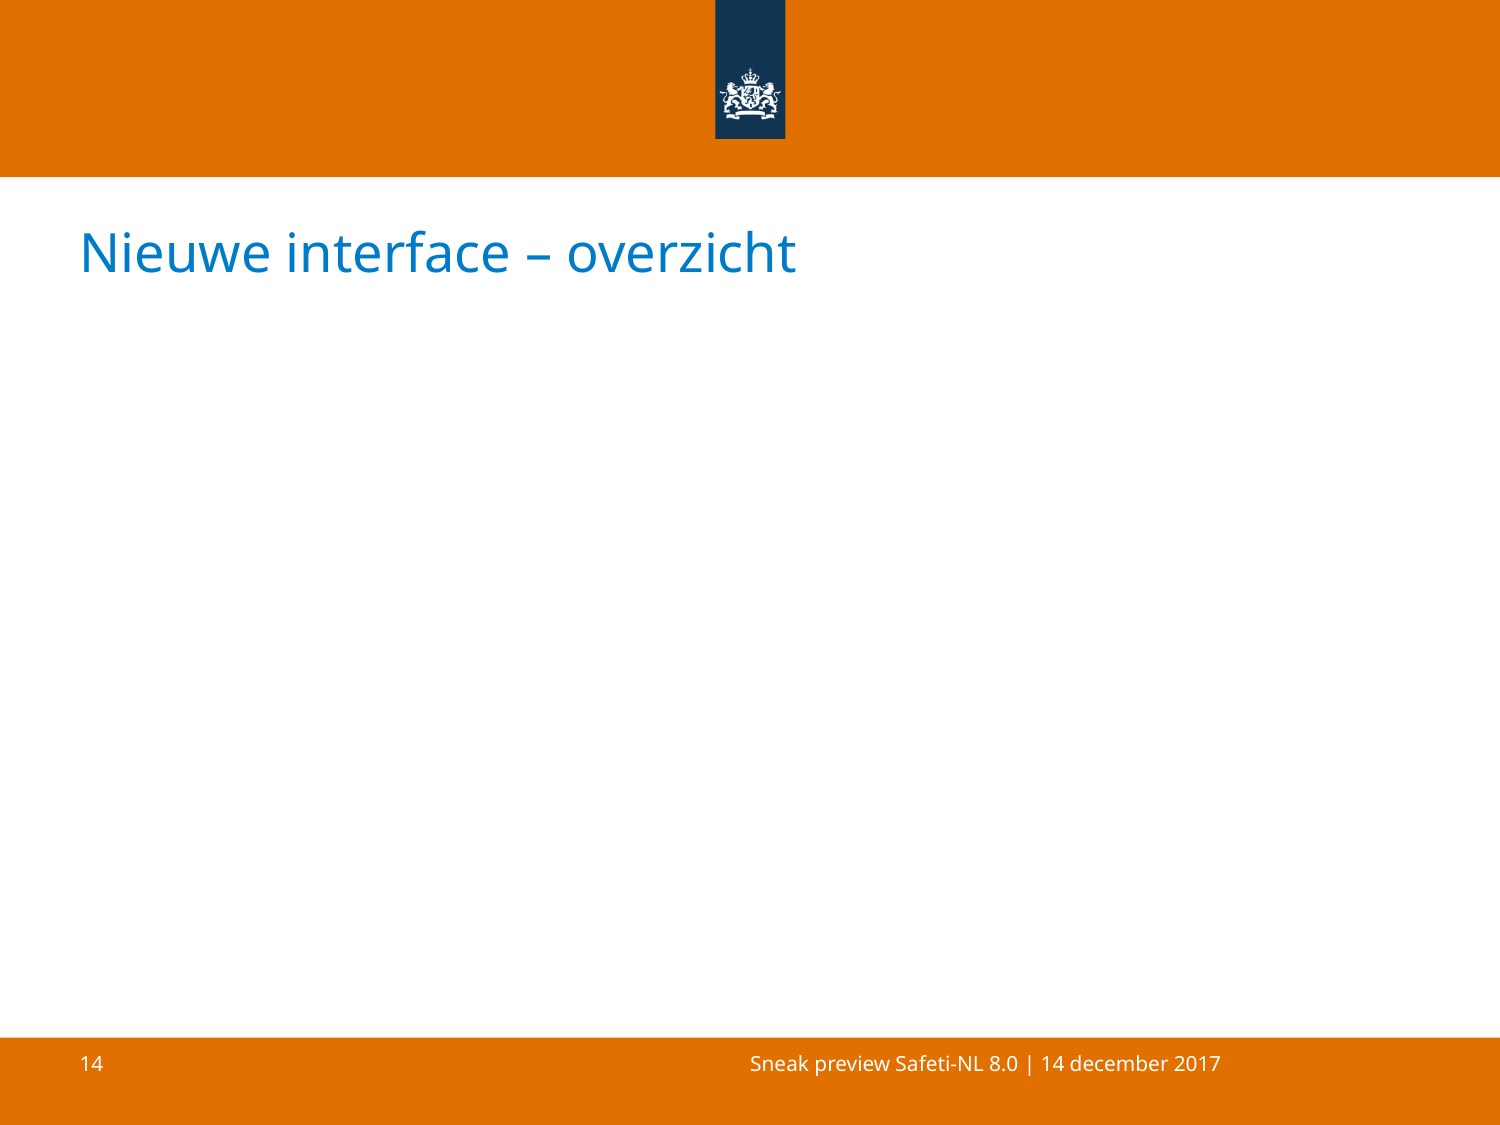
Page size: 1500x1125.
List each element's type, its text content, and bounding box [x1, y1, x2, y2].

title Nieuwe interface – overzicht [79, 210, 1421, 284]
picture [0, 0, 1500, 139]
slide_number 14 [79, 1051, 139, 1075]
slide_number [750, 1050, 1421, 1075]
